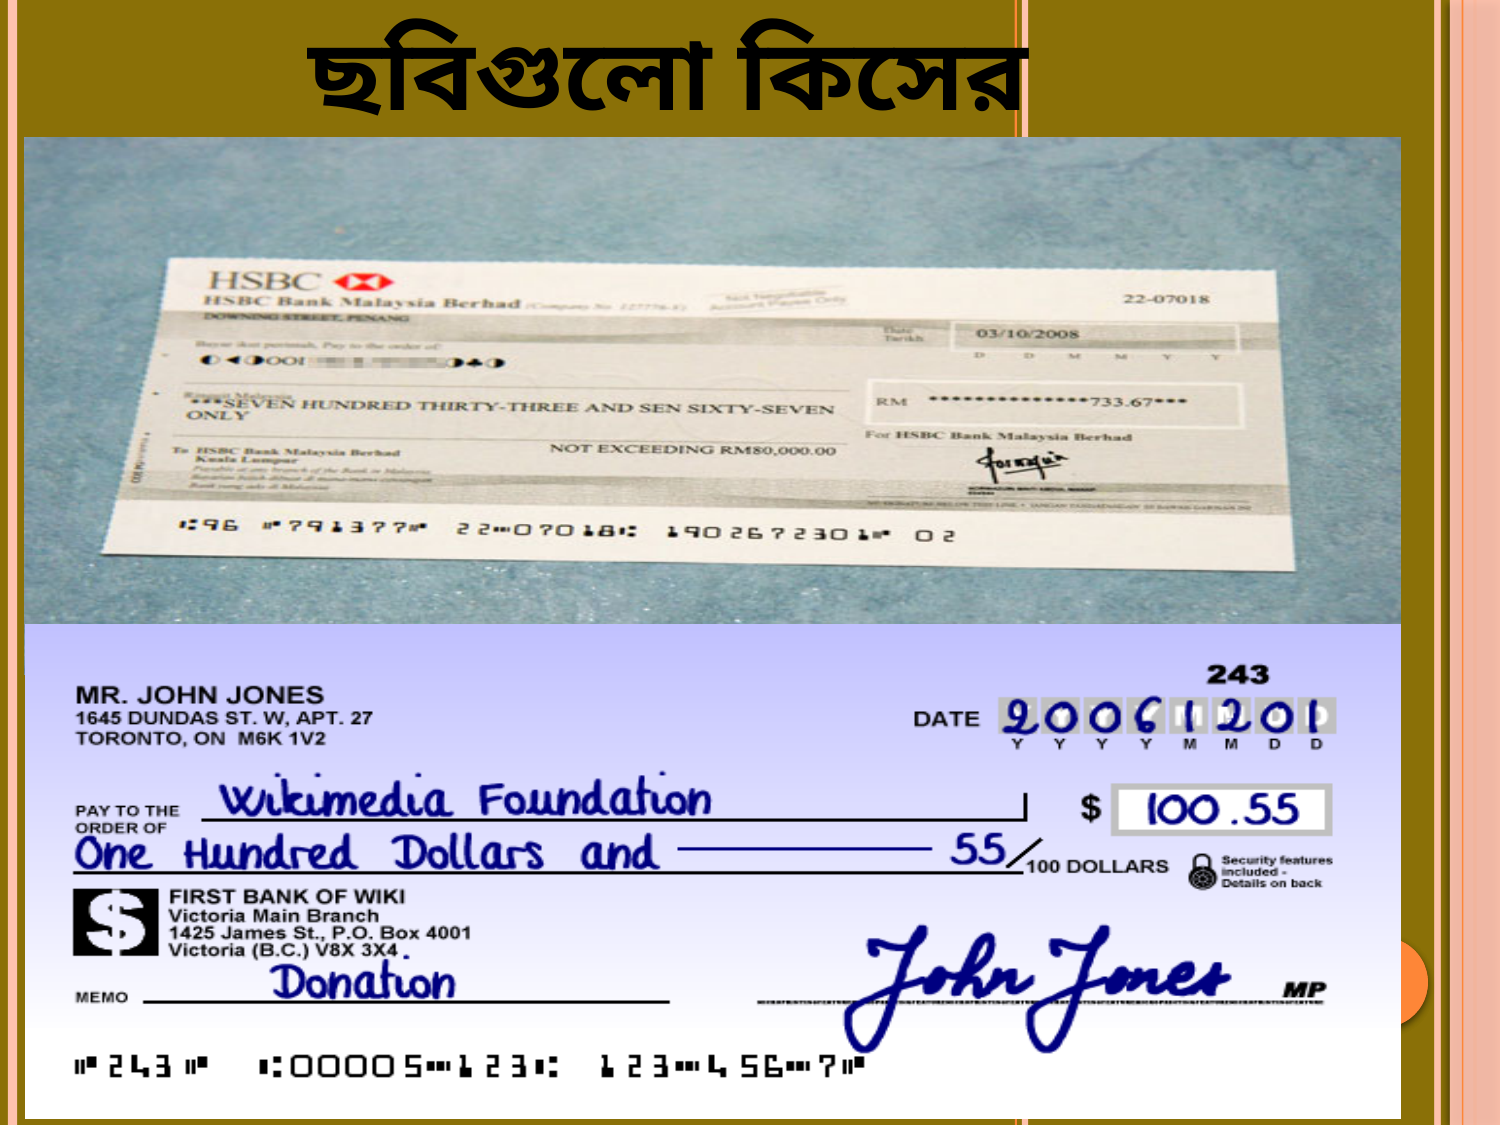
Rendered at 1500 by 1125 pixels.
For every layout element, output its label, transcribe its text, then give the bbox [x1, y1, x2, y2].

title ছবিগুলো কিসের [0, 24, 1338, 138]
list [24, 136, 1402, 623]
picture [25, 623, 1402, 1120]
